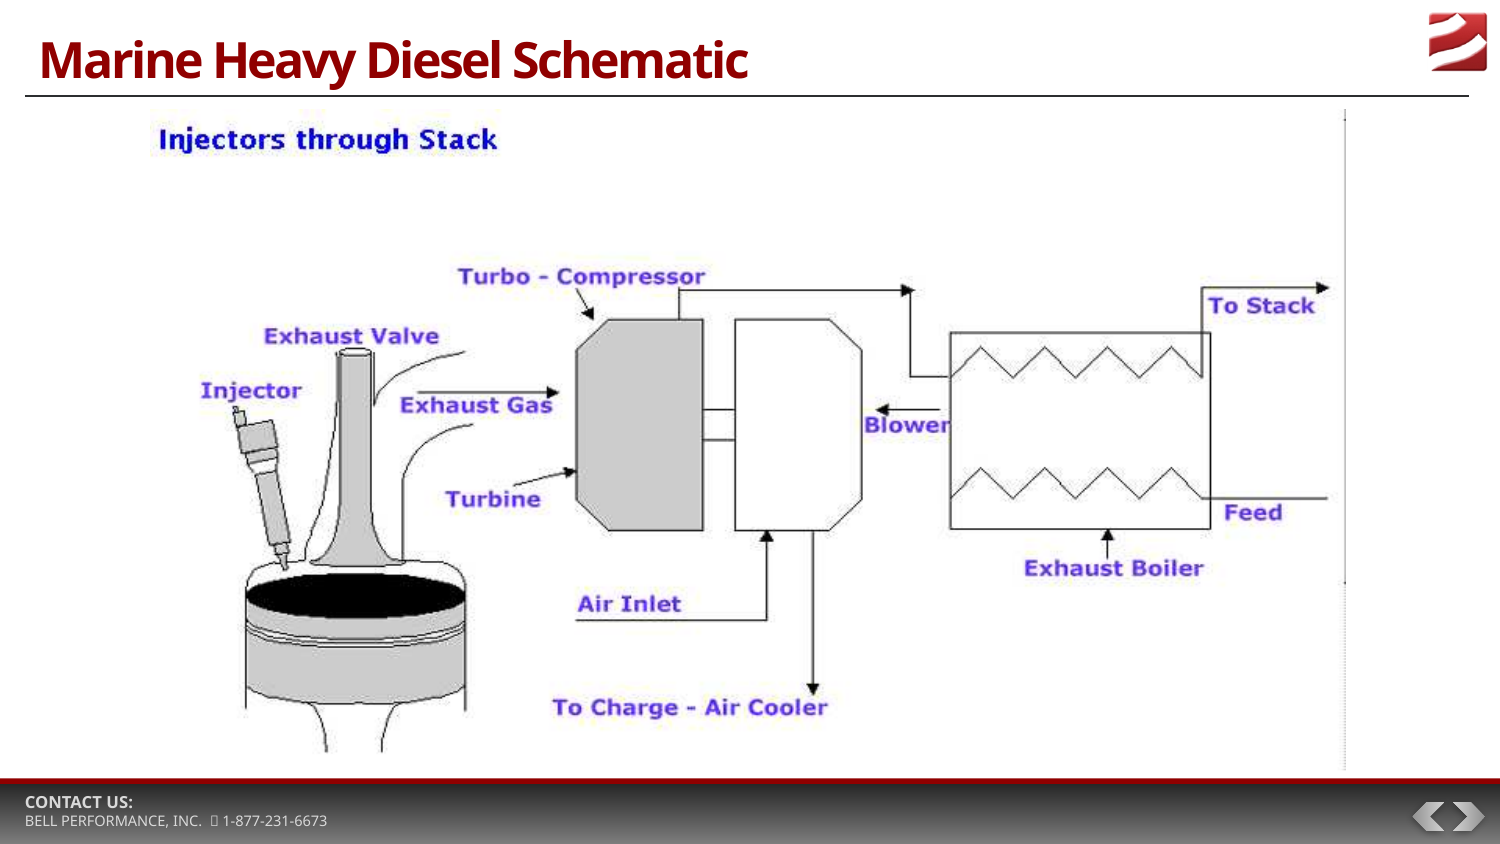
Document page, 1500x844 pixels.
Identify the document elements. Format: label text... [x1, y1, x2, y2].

title Marine Heavy Diesel Schematic [23, 18, 1469, 95]
picture [149, 109, 1346, 772]
picture [1427, 9, 1488, 72]
